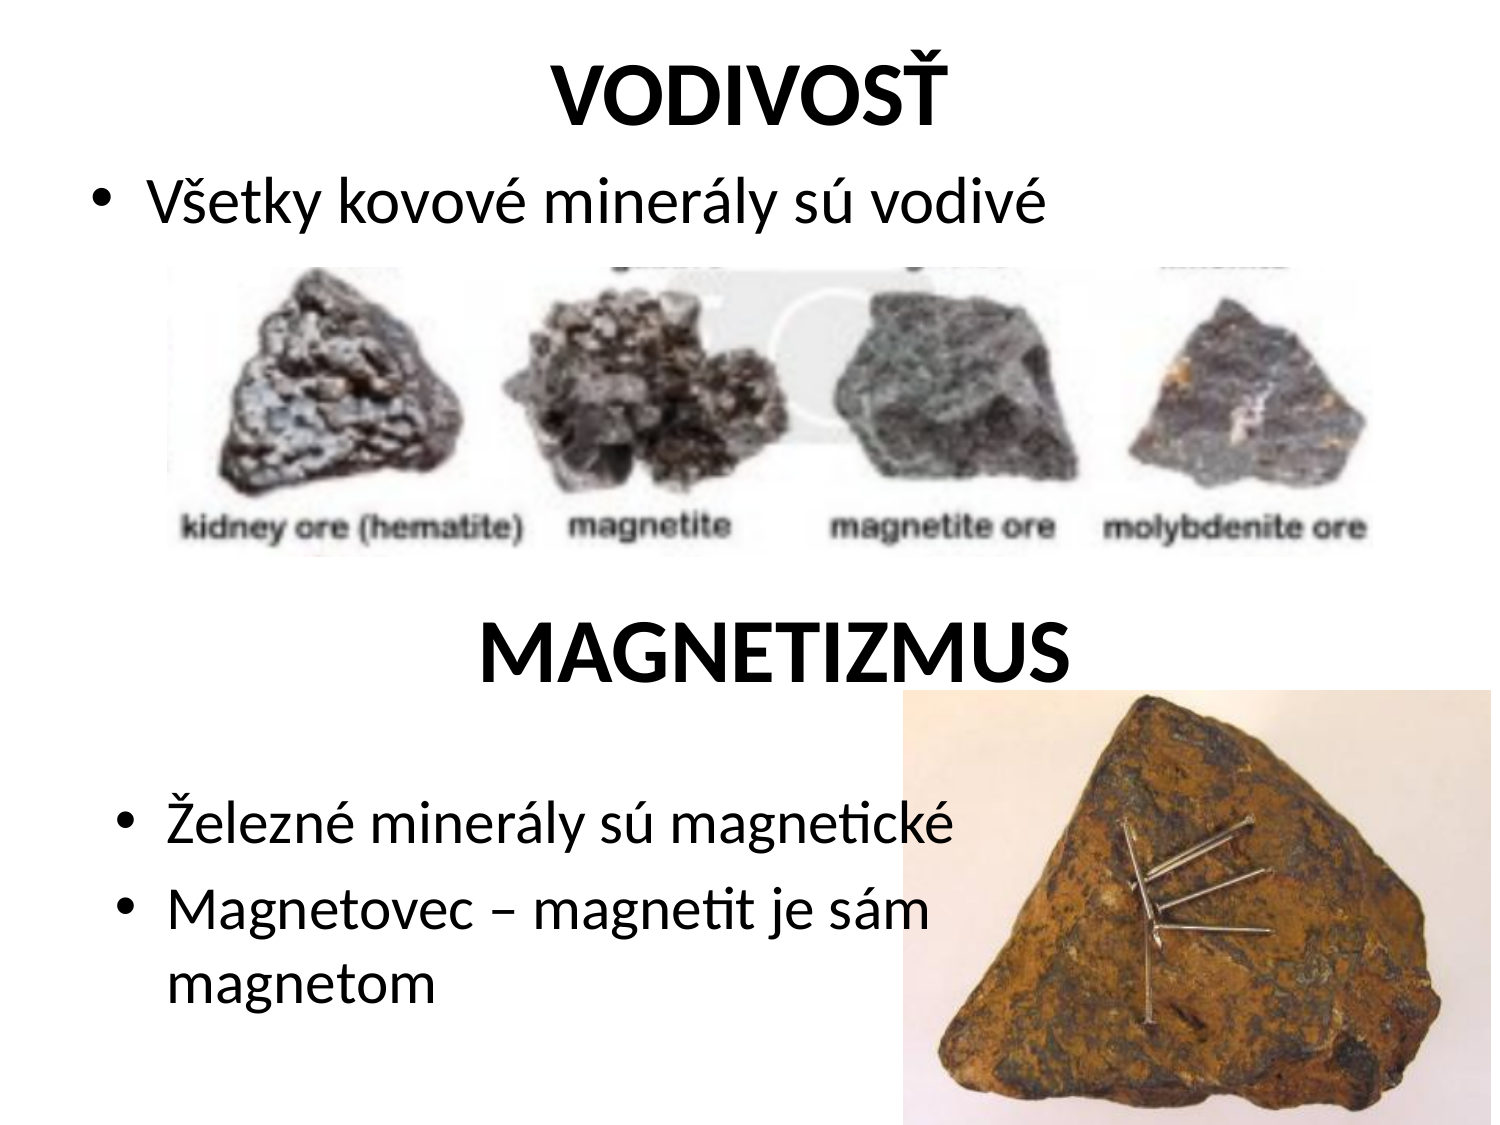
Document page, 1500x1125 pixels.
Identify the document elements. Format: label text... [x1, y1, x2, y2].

picture [903, 690, 1491, 1125]
picture [167, 266, 1373, 557]
text_box Železné minerály sú magnetické Magnetovec – magnetit je sám magnetom [99, 775, 898, 1024]
text_box MAGNETIZMUS [99, 552, 1450, 740]
list Všetky kovové minerály sú vodivé [75, 149, 1425, 261]
title VODIVOSŤ [75, 0, 1425, 149]
